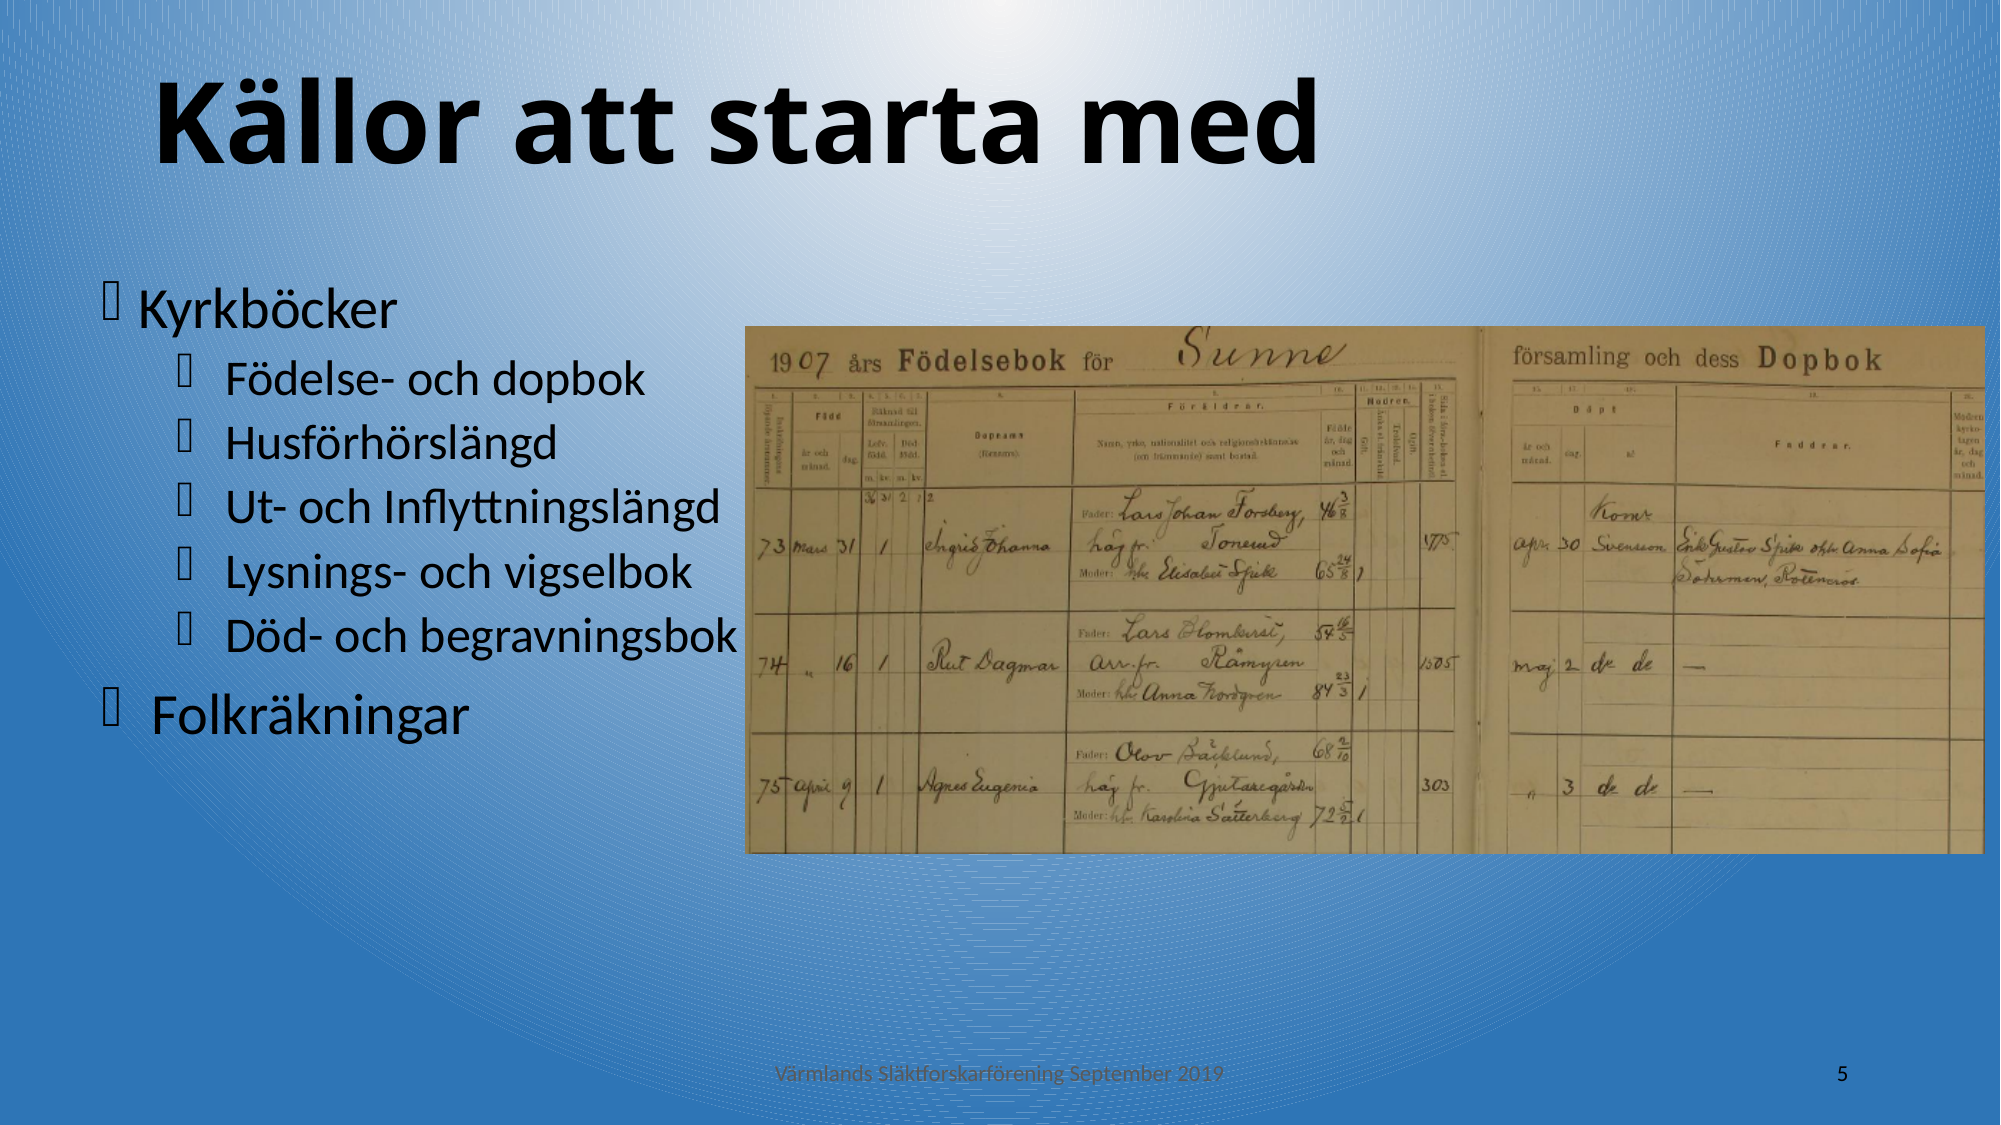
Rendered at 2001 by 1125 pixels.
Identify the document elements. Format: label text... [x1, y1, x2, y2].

slide_number 5 [1413, 1042, 1864, 1103]
title Källor att starta med [135, 18, 1861, 237]
list Kyrkböcker Födelse- och dopbok Husförhörslängd Ut- och Inflyttningslängd Lysnings- och vigselbok Död- och begravningsbok Folkräkningar [86, 271, 826, 985]
picture [745, 326, 1985, 854]
footer Värmlands Släktforskarförening September 2019 [662, 1042, 1338, 1103]
